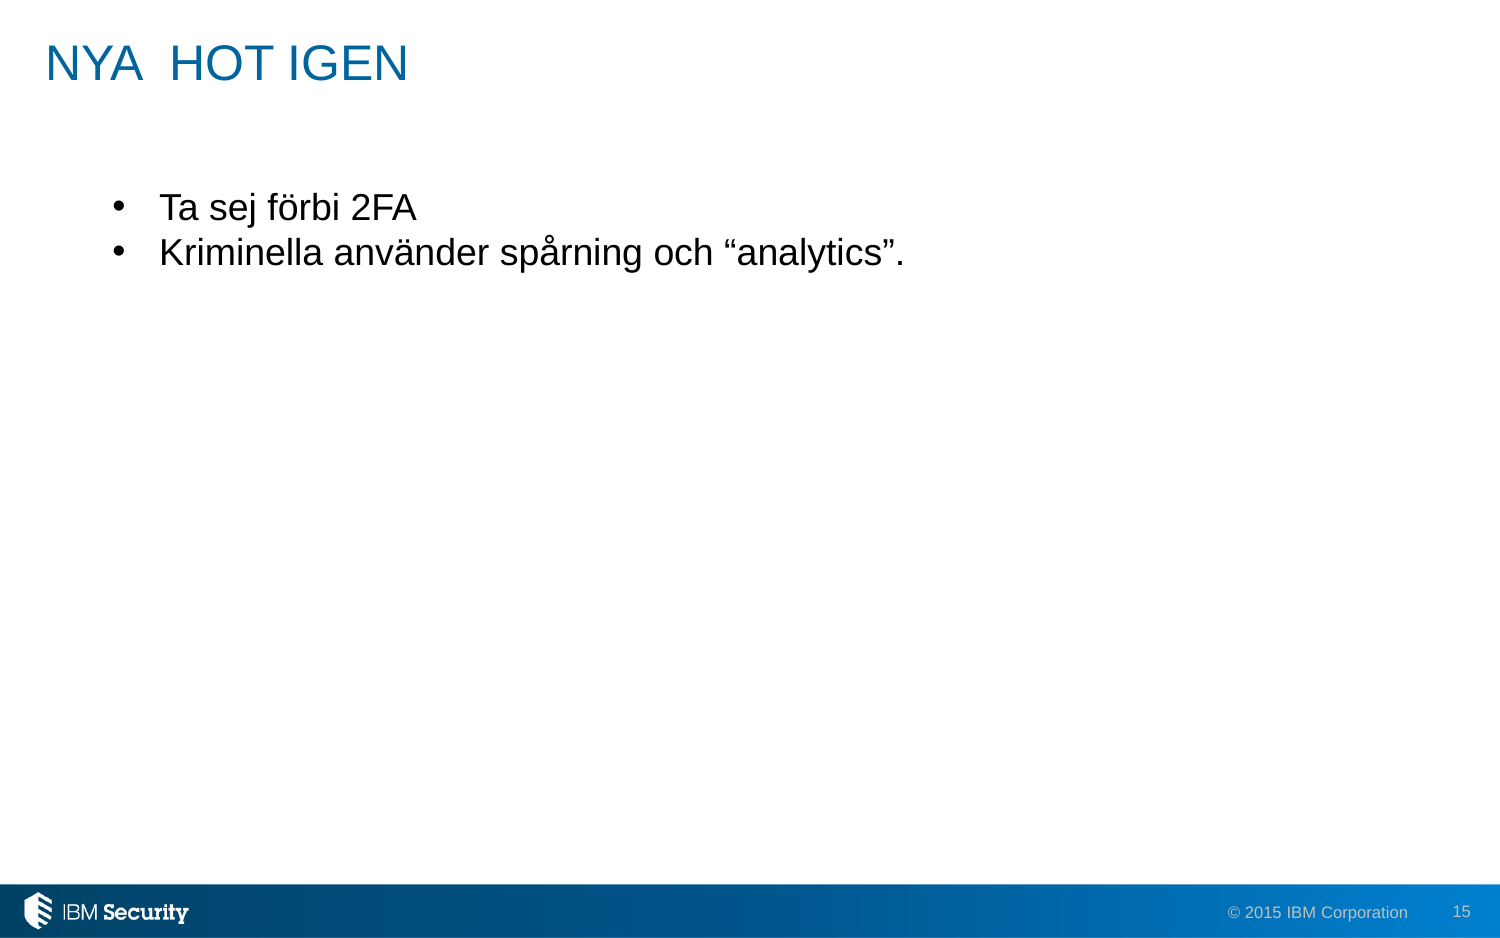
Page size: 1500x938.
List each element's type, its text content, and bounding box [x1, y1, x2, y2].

text_box Ta sej förbi 2FA Kriminella använder spårning och “analytics”. [97, 131, 1339, 416]
title NYA HOT IGEN [29, 29, 1469, 85]
picture [0, 0, 1500, 938]
